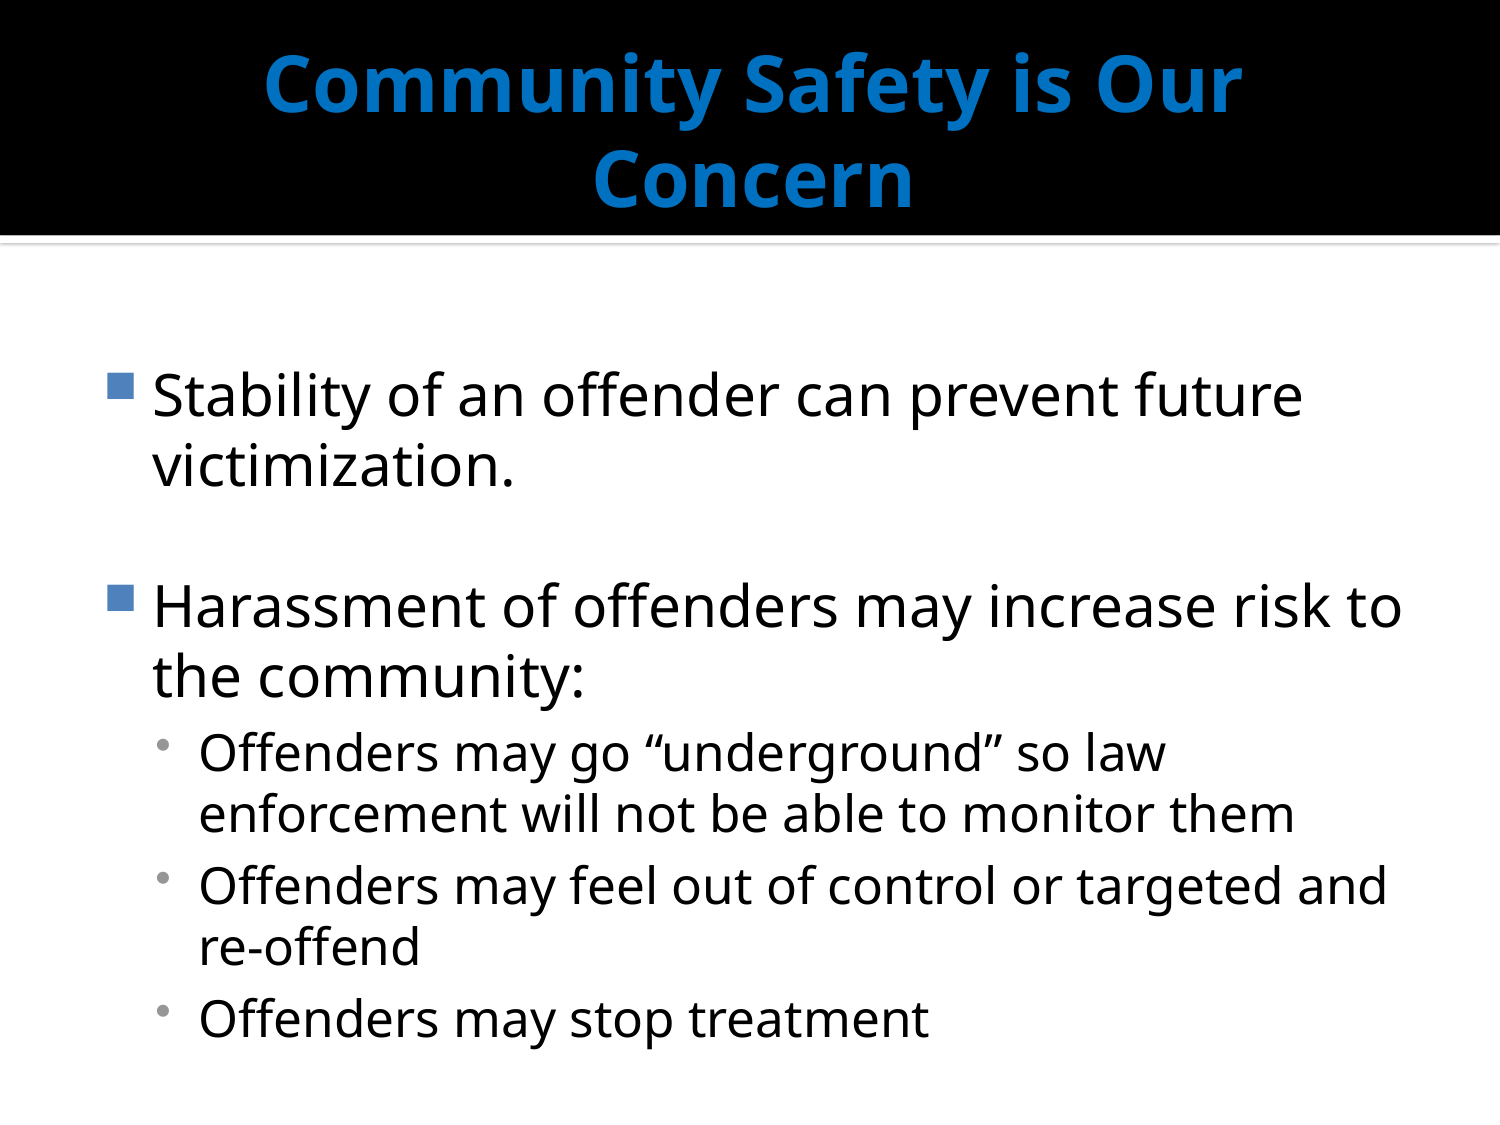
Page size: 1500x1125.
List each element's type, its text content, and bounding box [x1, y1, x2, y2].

title Community Safety is Our Concern [75, 25, 1425, 231]
list Stability of an offender can prevent future victimization. Harassment of offenders may increase risk to the community: Offenders may go “underground” so law enforcement will not be able to monitor them Offenders may feel out of control or targeted and re-offend Offenders may stop treatment [75, 342, 1425, 1063]
